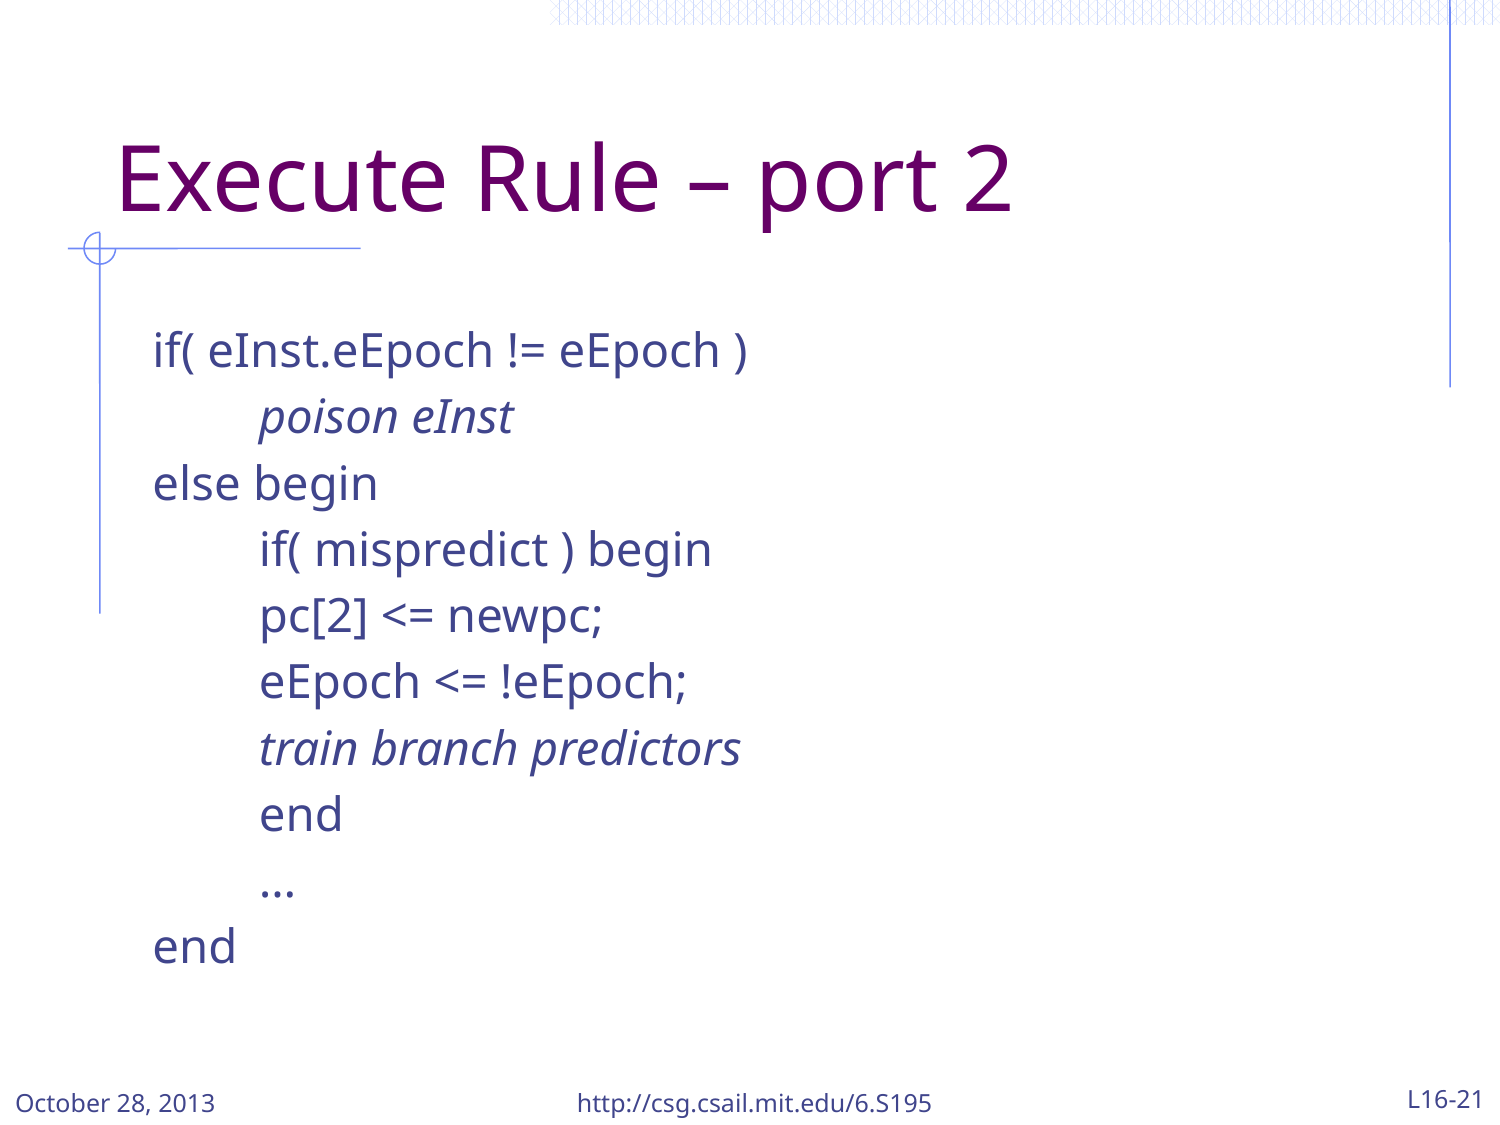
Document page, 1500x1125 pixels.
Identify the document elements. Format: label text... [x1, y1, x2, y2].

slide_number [0, 1049, 313, 1125]
list if( eInst.eEpoch != eEpoch ) poison eInst else begin if( mispredict ) begin pc[2] <= newpc; eEpoch <= !eEpoch; train branch predictors end … end [137, 312, 1413, 988]
footer http://csg.csail.mit.edu/6.S195 [508, 1049, 1002, 1125]
title Execute Rule – port 2 [99, 49, 1376, 238]
slide_number L16-21 [1187, 1049, 1500, 1125]
